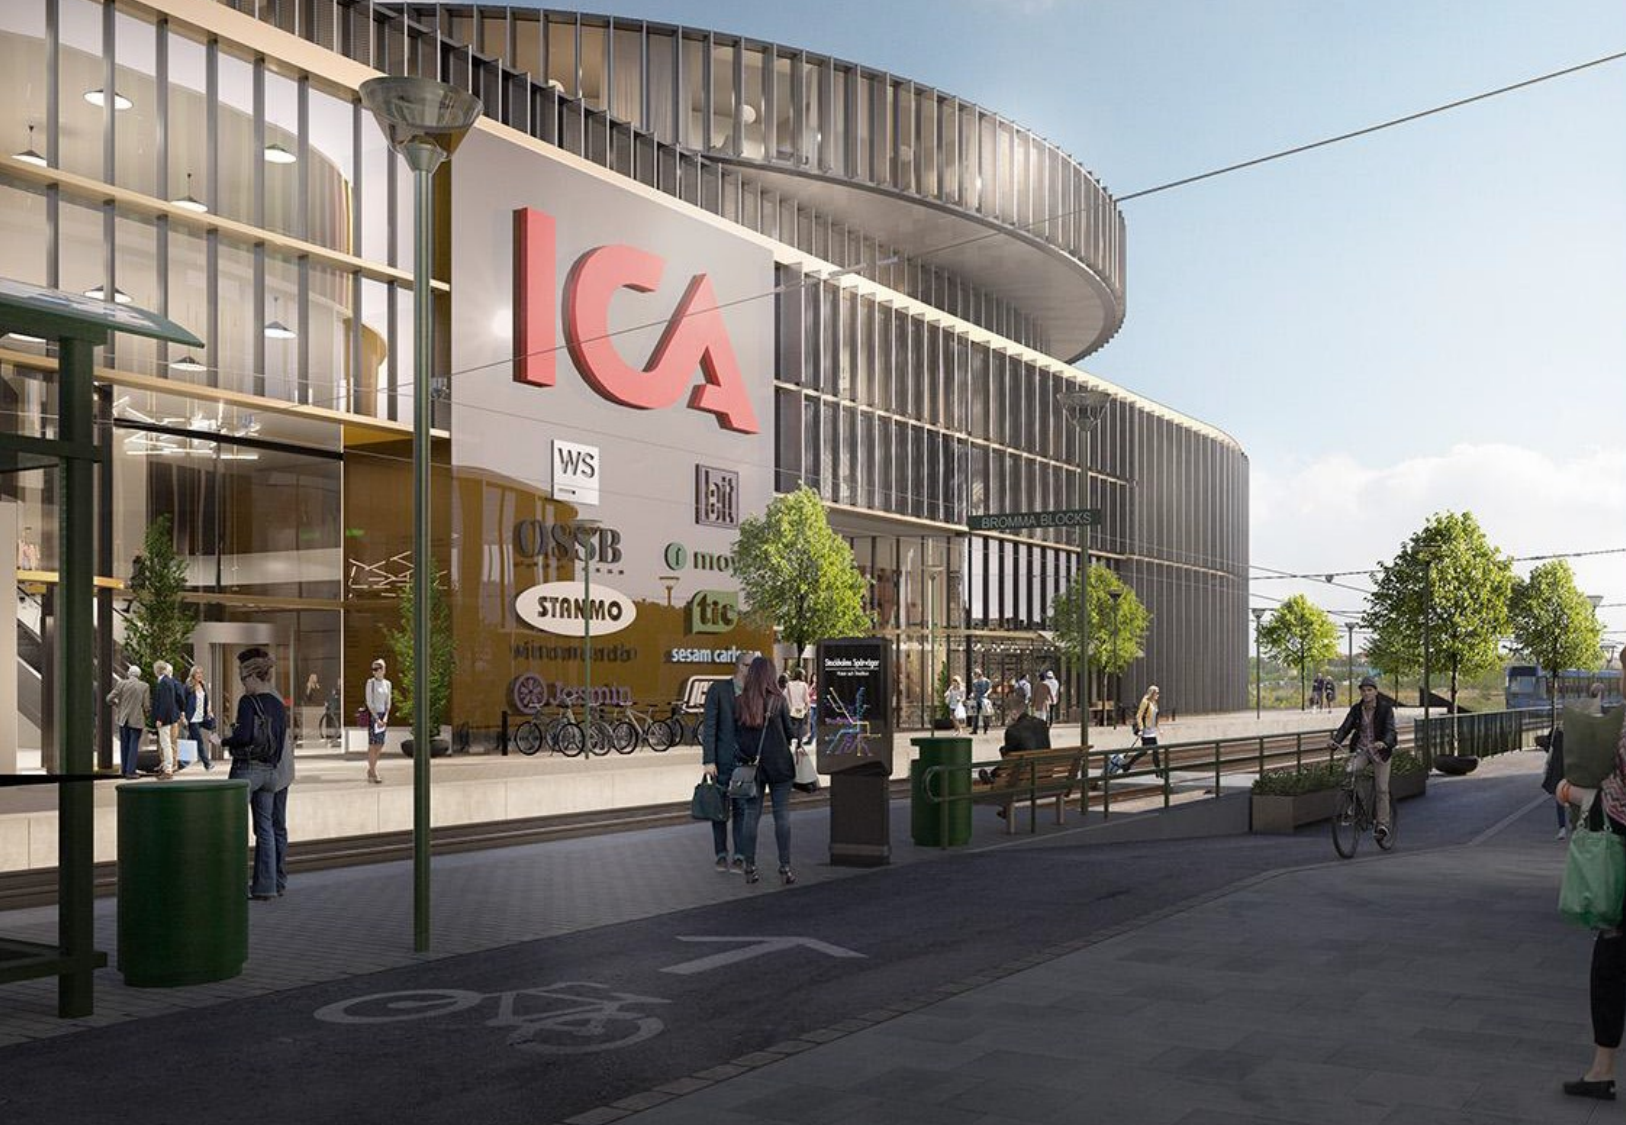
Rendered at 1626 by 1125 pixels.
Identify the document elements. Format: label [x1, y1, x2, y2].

text_box [961, 47, 1625, 173]
text_box [0, 0, 1625, 1125]
